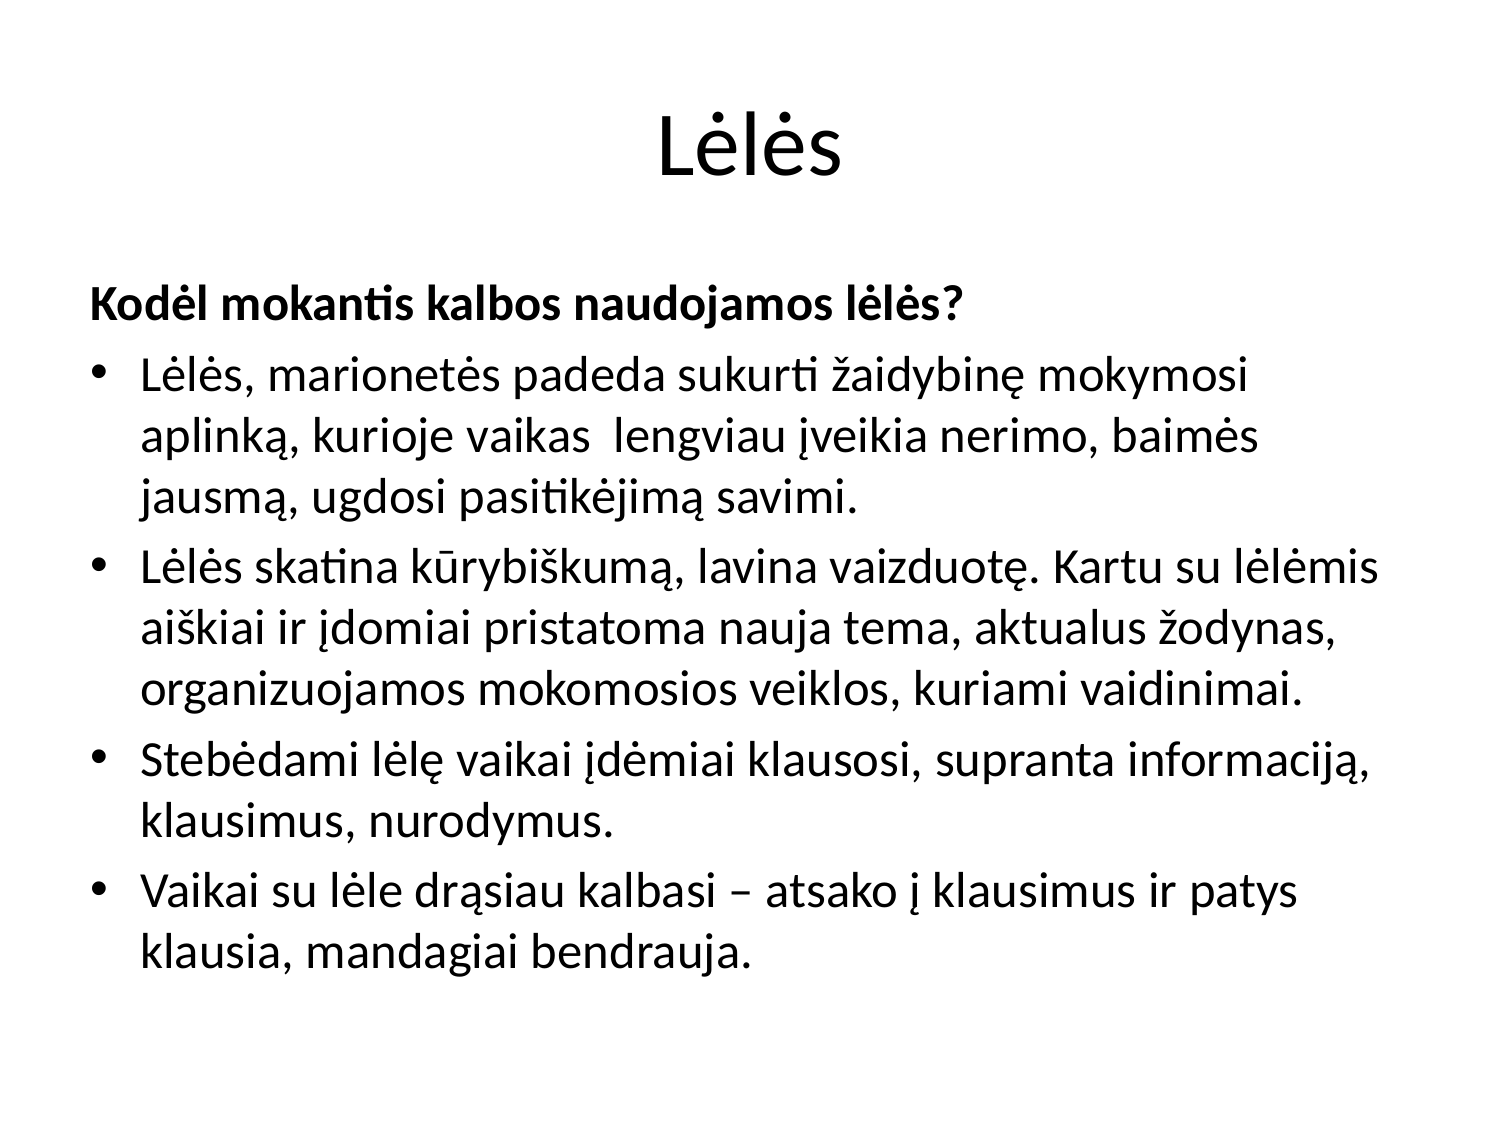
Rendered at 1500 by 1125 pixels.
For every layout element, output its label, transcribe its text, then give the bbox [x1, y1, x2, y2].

title Lėlės [75, 45, 1425, 233]
list Kodėl mokantis kalbos naudojamos lėlės? Lėlės, marionetės padeda sukurti žaidybinę mokymosi aplinką, kurioje vaikas lengviau įveikia nerimo, baimės jausmą, ugdosi pasitikėjimą savimi. Lėlės skatina kūrybiškumą, lavina vaizduotę. Kartu su lėlėmis aiškiai ir įdomiai pristatoma nauja tema, aktualus žodynas, organizuojamos mokomosios veiklos, kuriami vaidinimai. Stebėdami lėlę vaikai įdėmiai klausosi, supranta informaciją, klausimus, nurodymus. Vaikai su lėle drąsiau kalbasi – atsako į klausimus ir patys klausia, mandagiai bendrauja. [75, 262, 1425, 1005]
